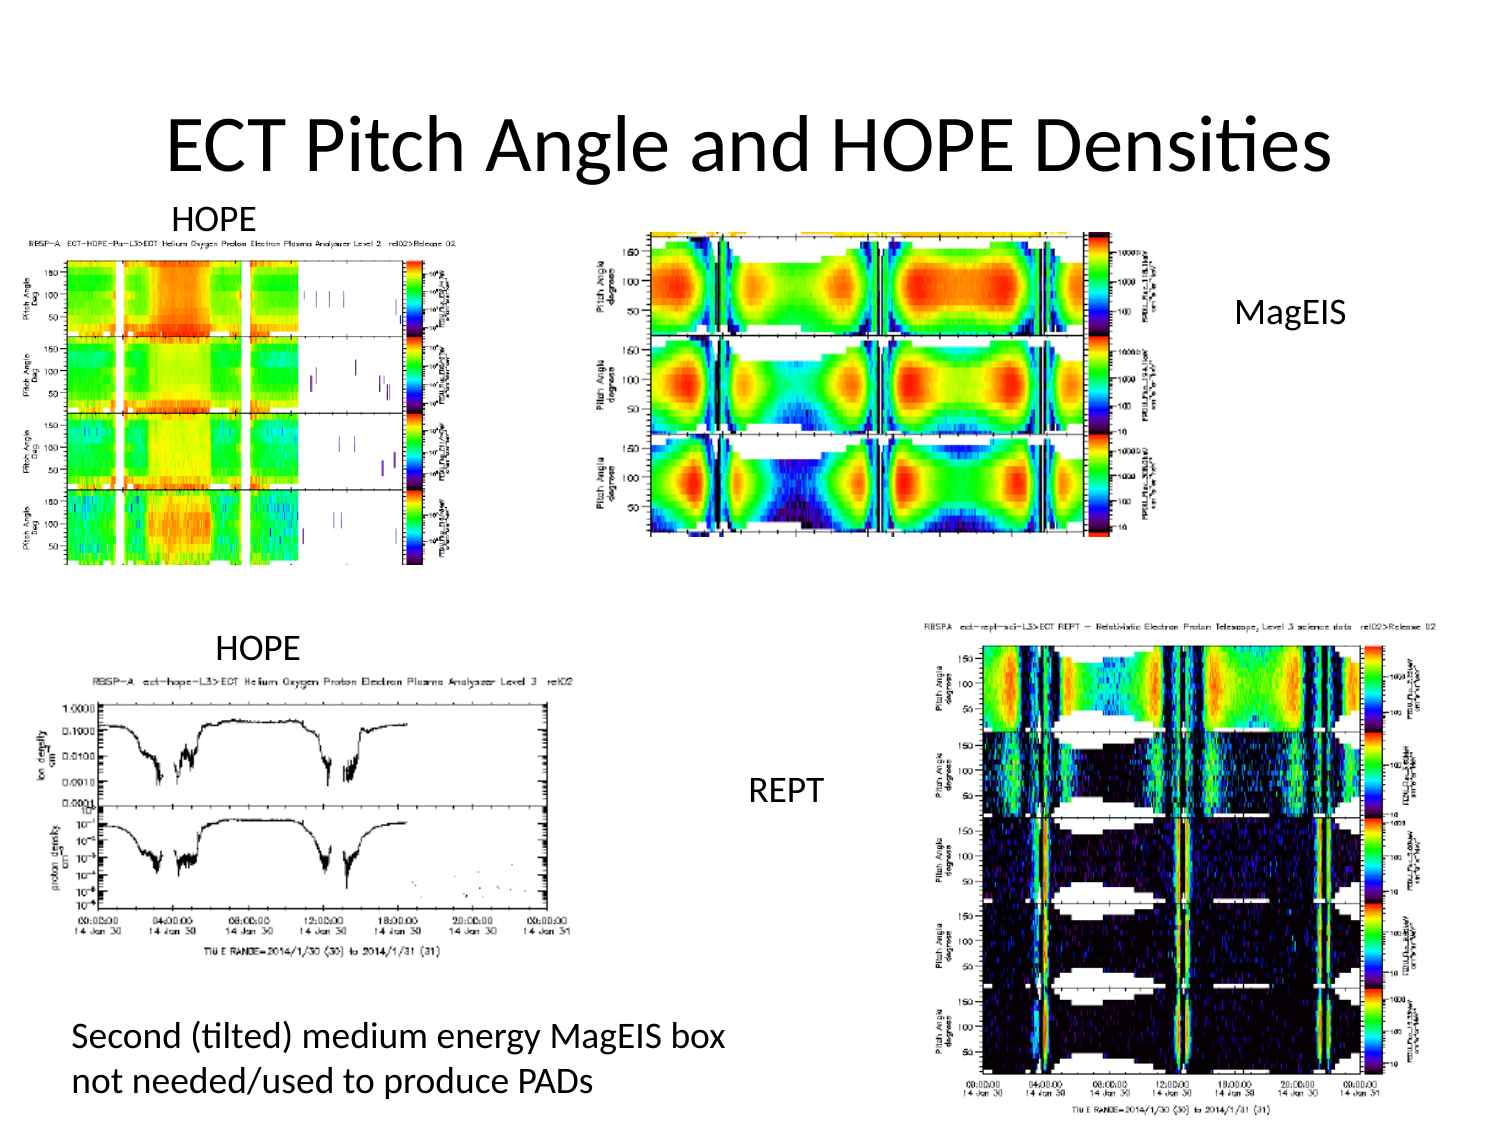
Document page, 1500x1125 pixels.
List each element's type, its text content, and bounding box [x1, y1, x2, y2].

picture [0, 232, 471, 565]
picture [915, 614, 1442, 1125]
picture [570, 232, 1180, 537]
text_box MagEIS [1219, 279, 1362, 340]
text_box HOPE [156, 186, 272, 230]
text_box Second (tilted) medium energy MagEIS box not needed/used to produce PADs [56, 1003, 742, 1109]
text_box HOPE [200, 615, 316, 673]
title ECT Pitch Angle and HOPE Densities [75, 45, 1425, 233]
picture [25, 675, 608, 961]
text_box REPT [733, 757, 840, 818]
